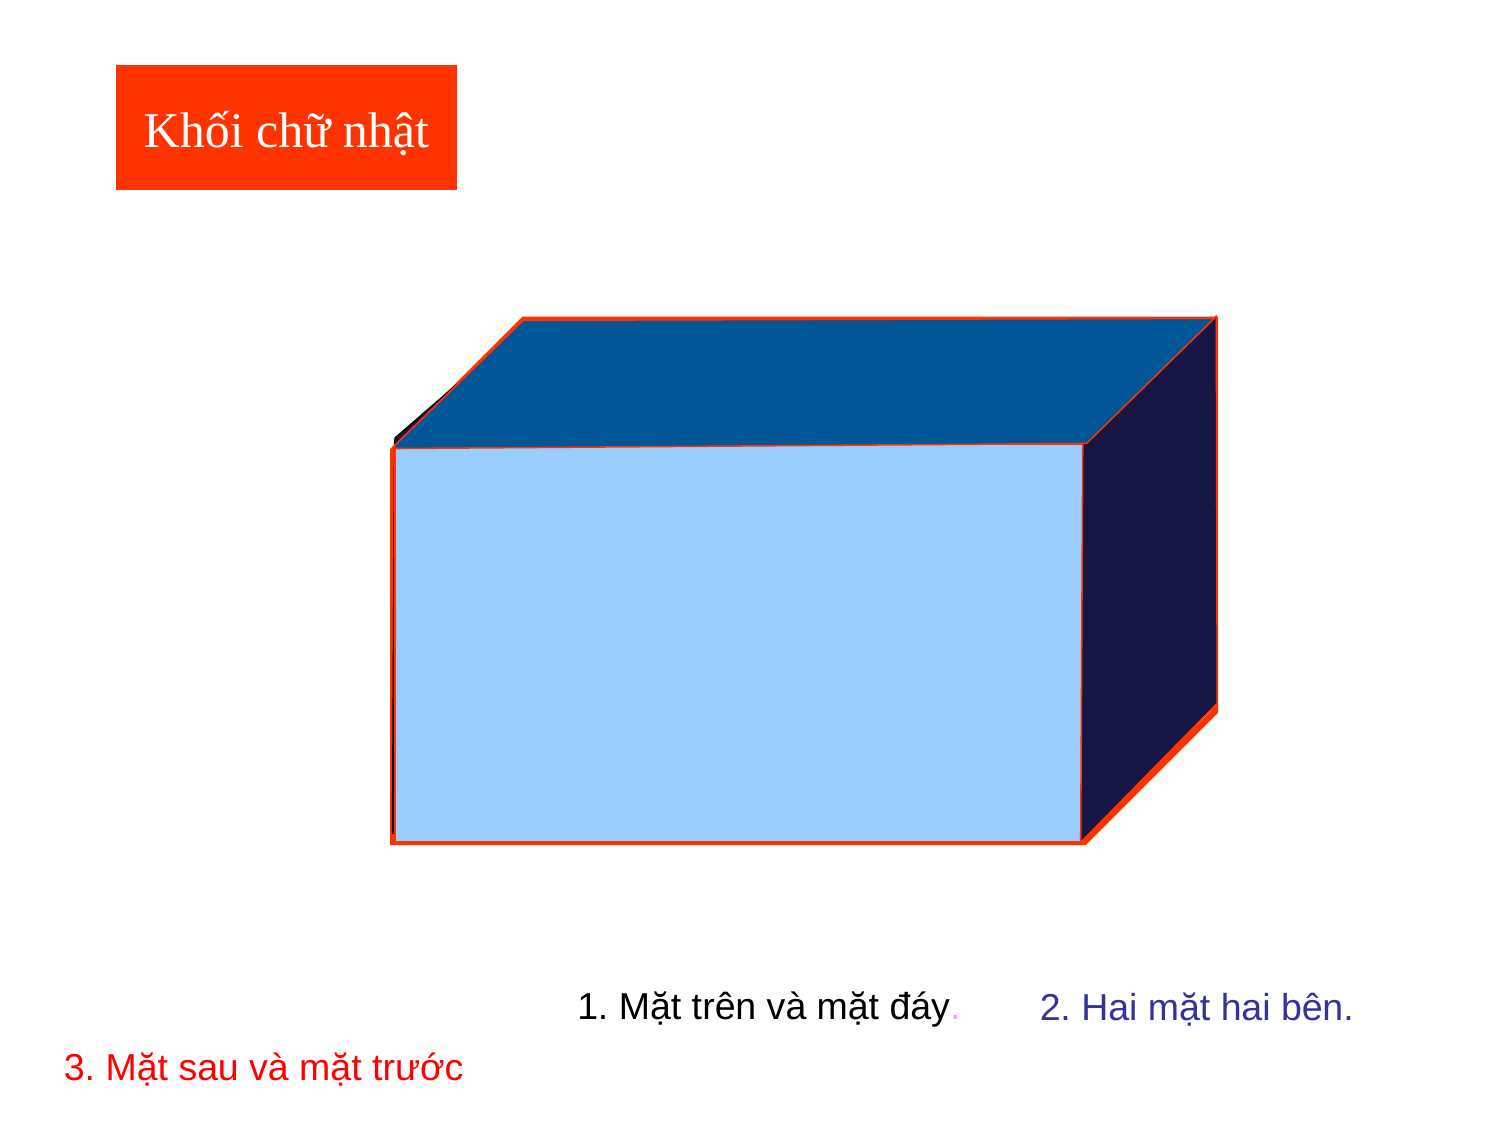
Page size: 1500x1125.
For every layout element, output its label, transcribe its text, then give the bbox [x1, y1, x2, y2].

text_box Khối chữ nhật [116, 64, 457, 191]
text_box 2. Hai mặt hai bên. [1025, 975, 1375, 1035]
text_box 1. Mặt trên và mặt đáy. [562, 974, 988, 1035]
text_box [393, 319, 1217, 842]
text_box 3. Mặt sau và mặt trước [49, 1035, 488, 1095]
